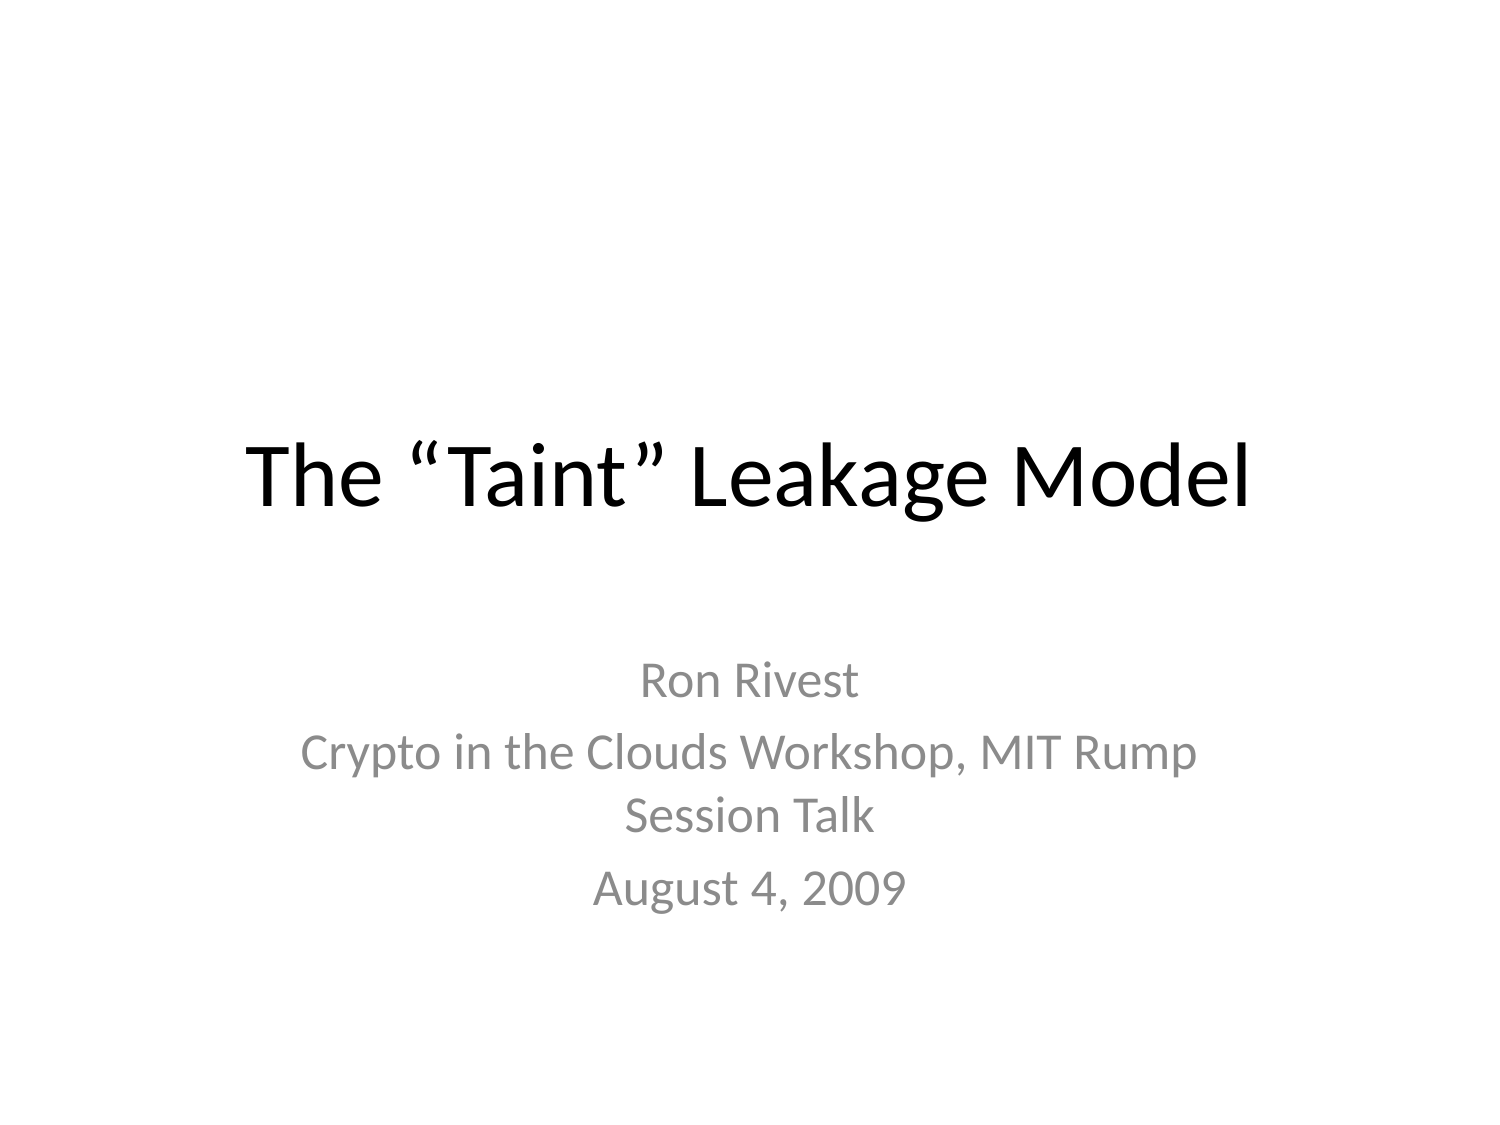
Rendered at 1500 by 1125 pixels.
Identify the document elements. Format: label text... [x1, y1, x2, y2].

subtitle Ron Rivest Crypto in the Clouds Workshop, MIT Rump Session Talk August 4, 2009 [225, 637, 1275, 925]
title The “Taint” Leakage Model [112, 349, 1388, 591]
